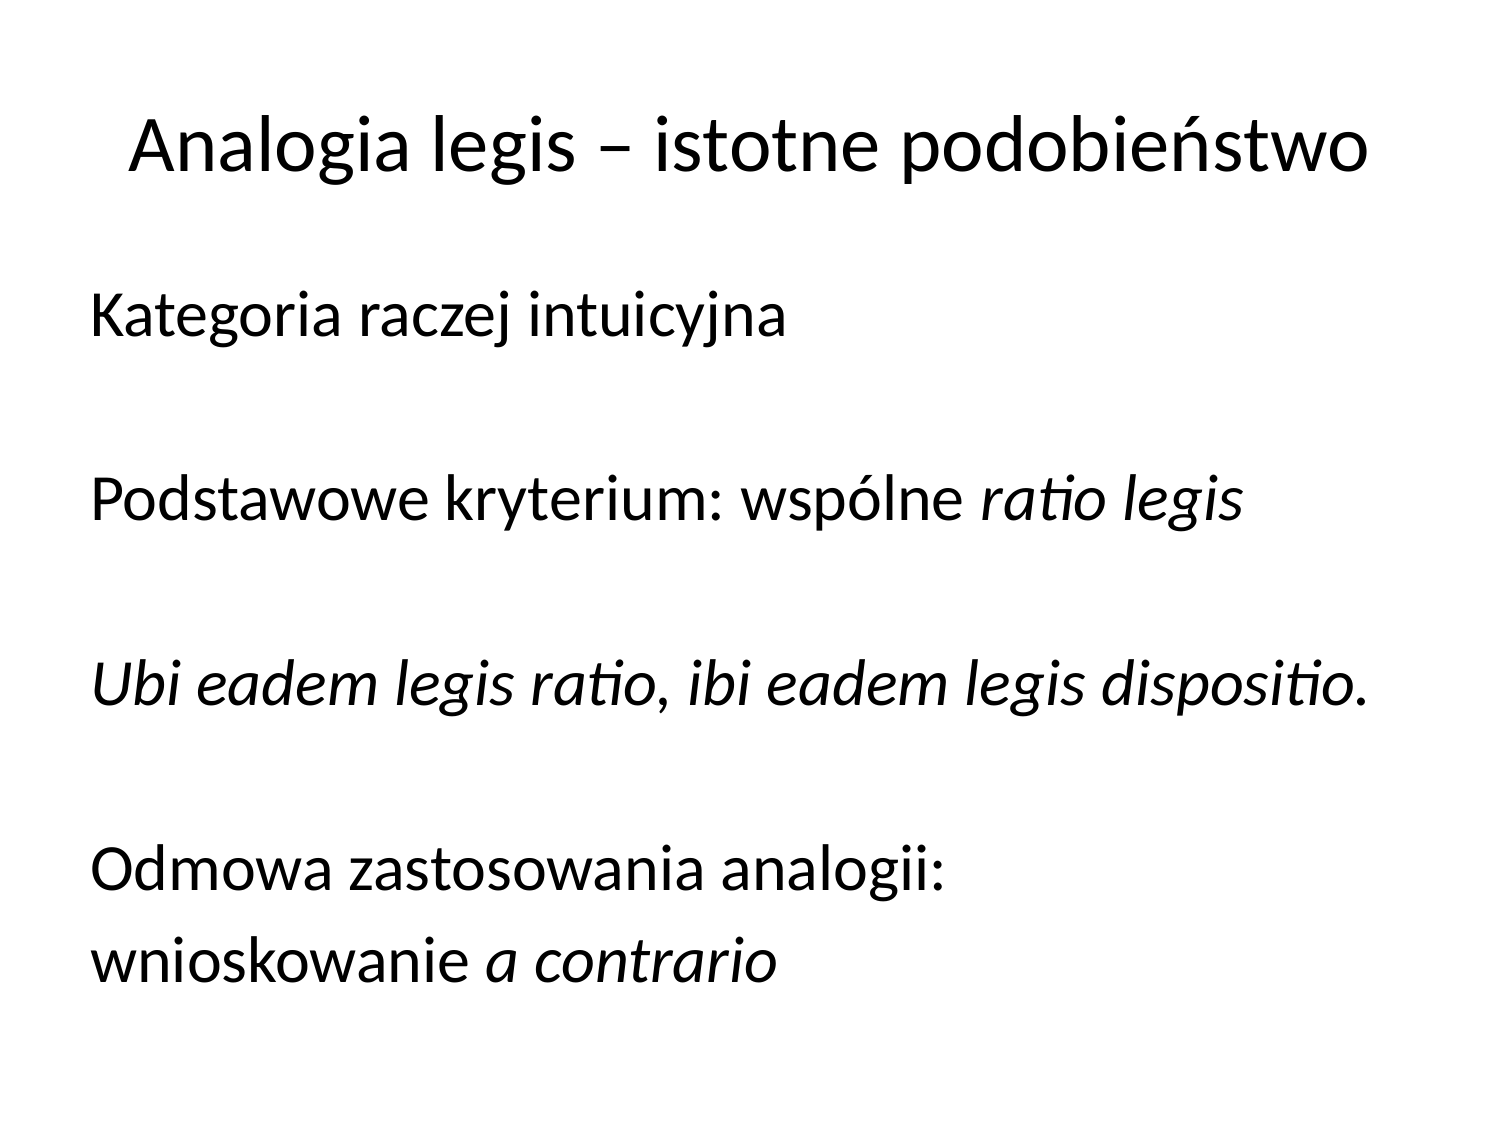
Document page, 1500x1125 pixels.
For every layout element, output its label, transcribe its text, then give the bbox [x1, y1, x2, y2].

title Analogia legis – istotne podobieństwo [75, 45, 1425, 233]
list Kategoria raczej intuicyjna Podstawowe kryterium: wspólne ratio legis Ubi eadem legis ratio, ibi eadem legis dispositio. Odmowa zastosowania analogii: wnioskowanie a contrario [75, 262, 1425, 1005]
